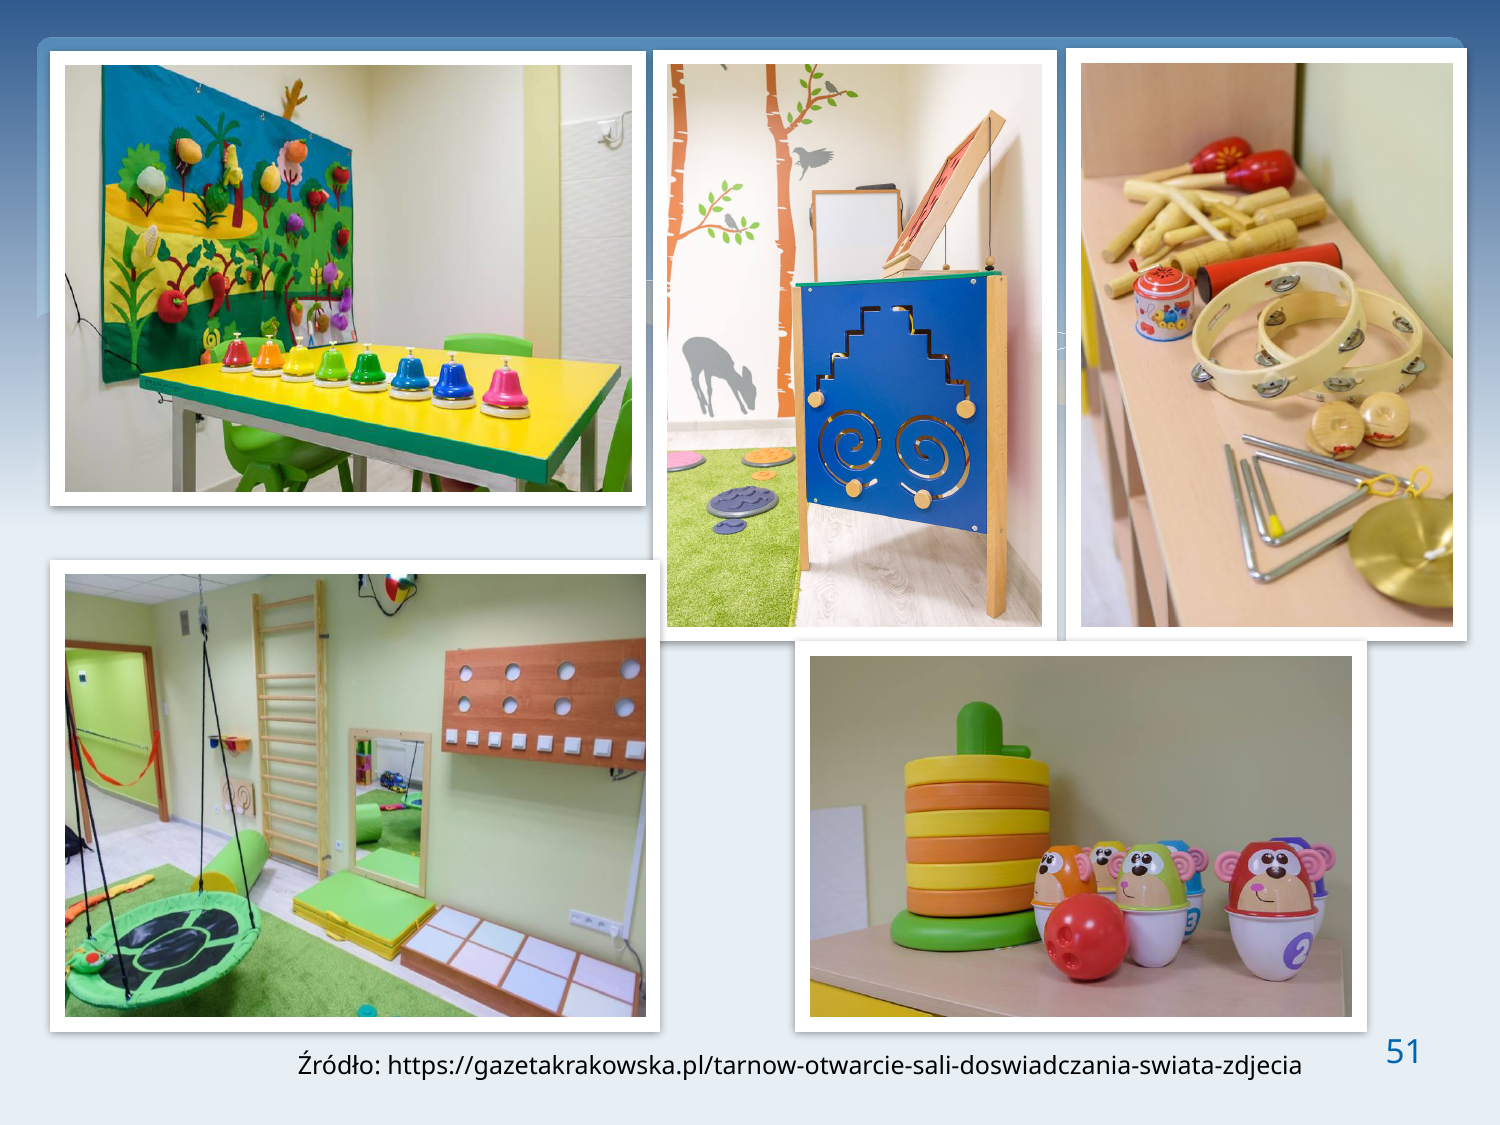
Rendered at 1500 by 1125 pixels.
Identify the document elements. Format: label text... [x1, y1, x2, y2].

picture [809, 655, 1353, 1018]
picture [1080, 62, 1453, 627]
picture [666, 63, 1043, 627]
picture [64, 574, 646, 1018]
text_box Źródło: https://gazetakrakowska.pl/tarnow-otwarcie-sali-doswiadczania-swiata-zdjecia [283, 1041, 1336, 1087]
text_box 51 [1309, 1023, 1500, 1083]
picture [64, 65, 633, 492]
